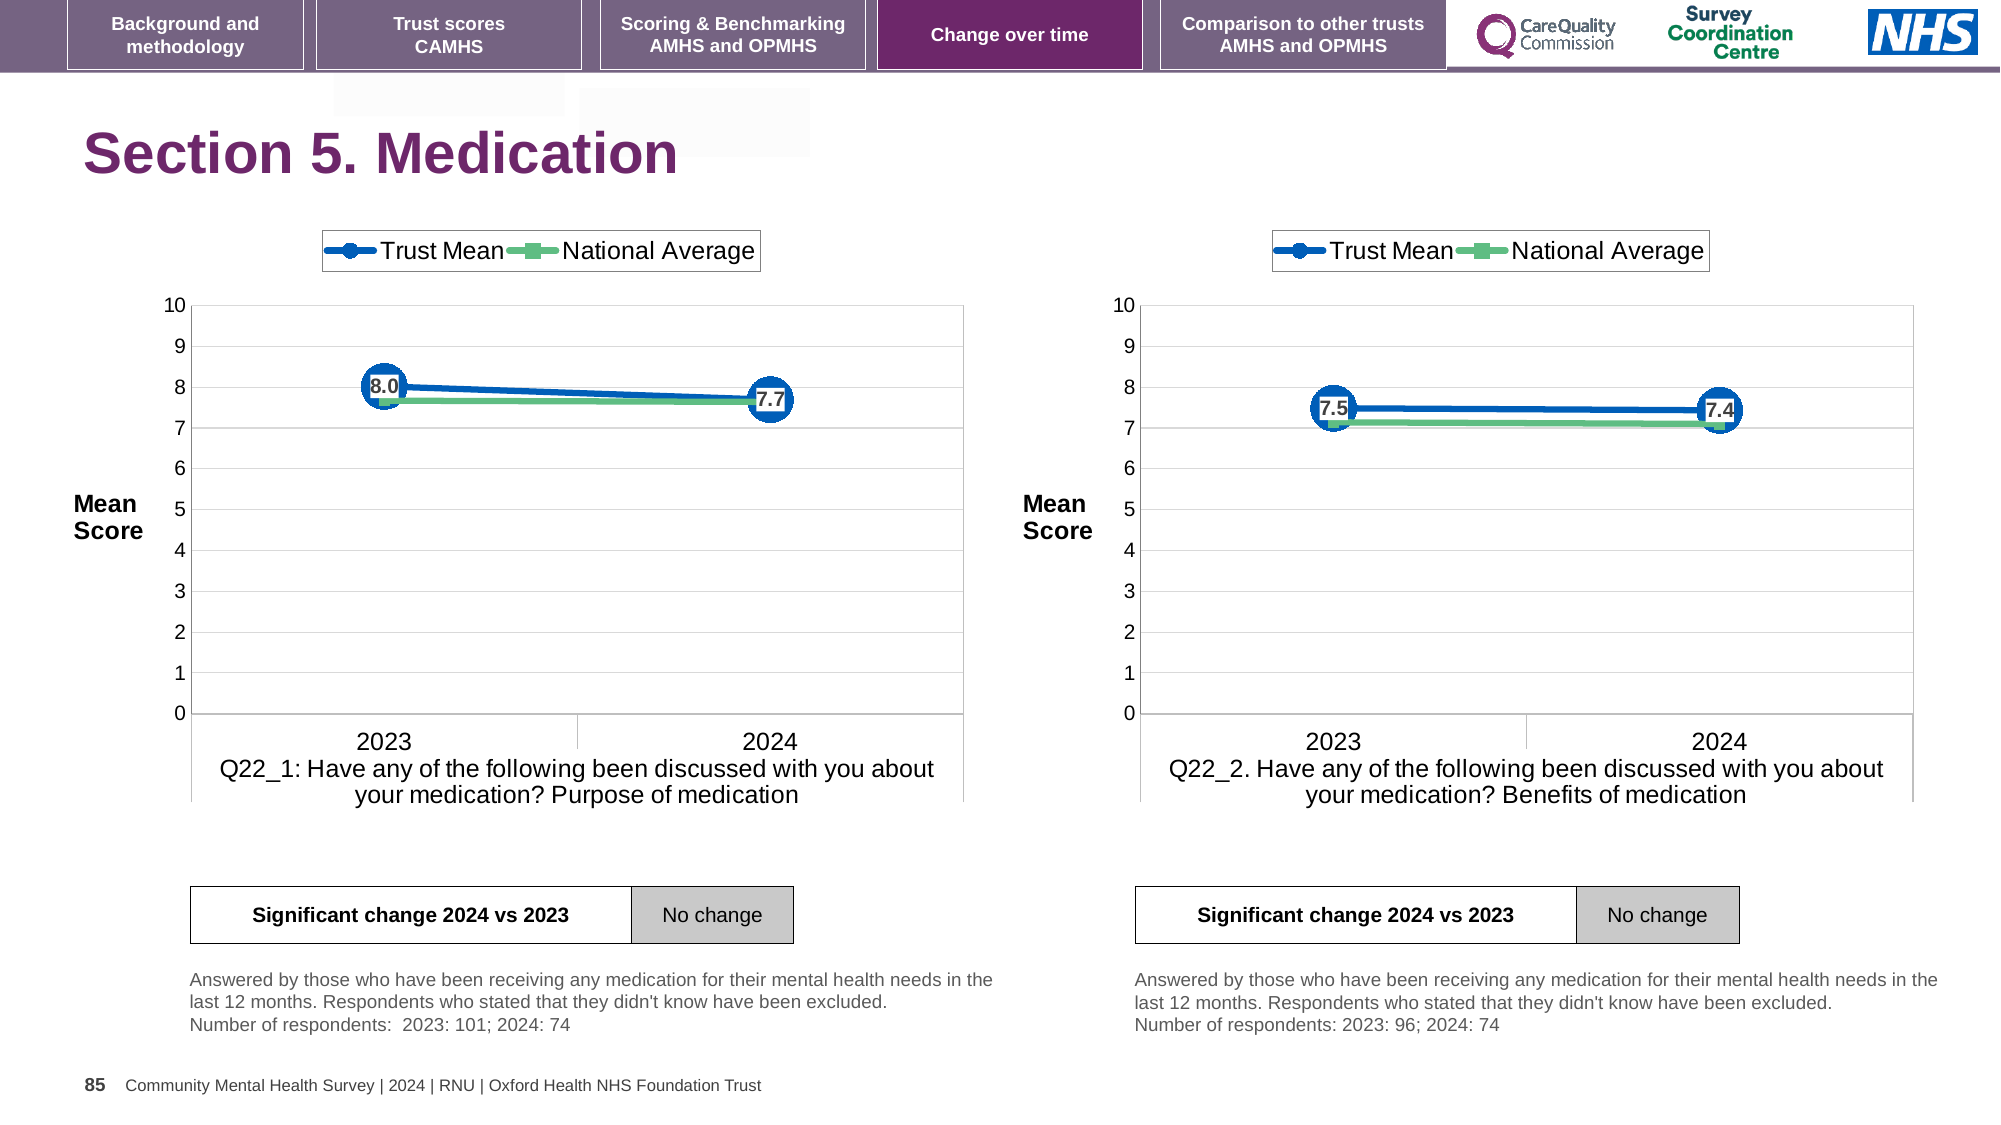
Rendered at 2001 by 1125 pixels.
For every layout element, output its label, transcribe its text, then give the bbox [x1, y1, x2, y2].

table_header No change [632, 887, 793, 943]
picture [1476, 13, 1616, 59]
chart [68, 228, 966, 858]
picture [1666, 3, 1794, 61]
picture [1868, 9, 1978, 55]
text_box 85 [84, 1065, 122, 1125]
table_header No change [1577, 887, 1739, 943]
table_header Significant change 2024 vs 2023 [1136, 887, 1576, 943]
title Section 5. Medication [68, 100, 1942, 209]
text_box Answered by those who have been receiving any medication for their mental health needs in the last 12 months. Respondents who stated that they didn't know have been excluded. Number of respondents: 2023: 96; 2024: 74 [1119, 960, 1984, 1066]
table_header Significant change 2024 vs 2023 [191, 887, 631, 943]
text_box Answered by those who have been receiving any medication for their mental health needs in the last 12 months. Respondents who stated that they didn't know have been excluded. Number of respondents: 2023: 101; 2024: 74 [174, 959, 1039, 1043]
chart [1018, 228, 1916, 858]
